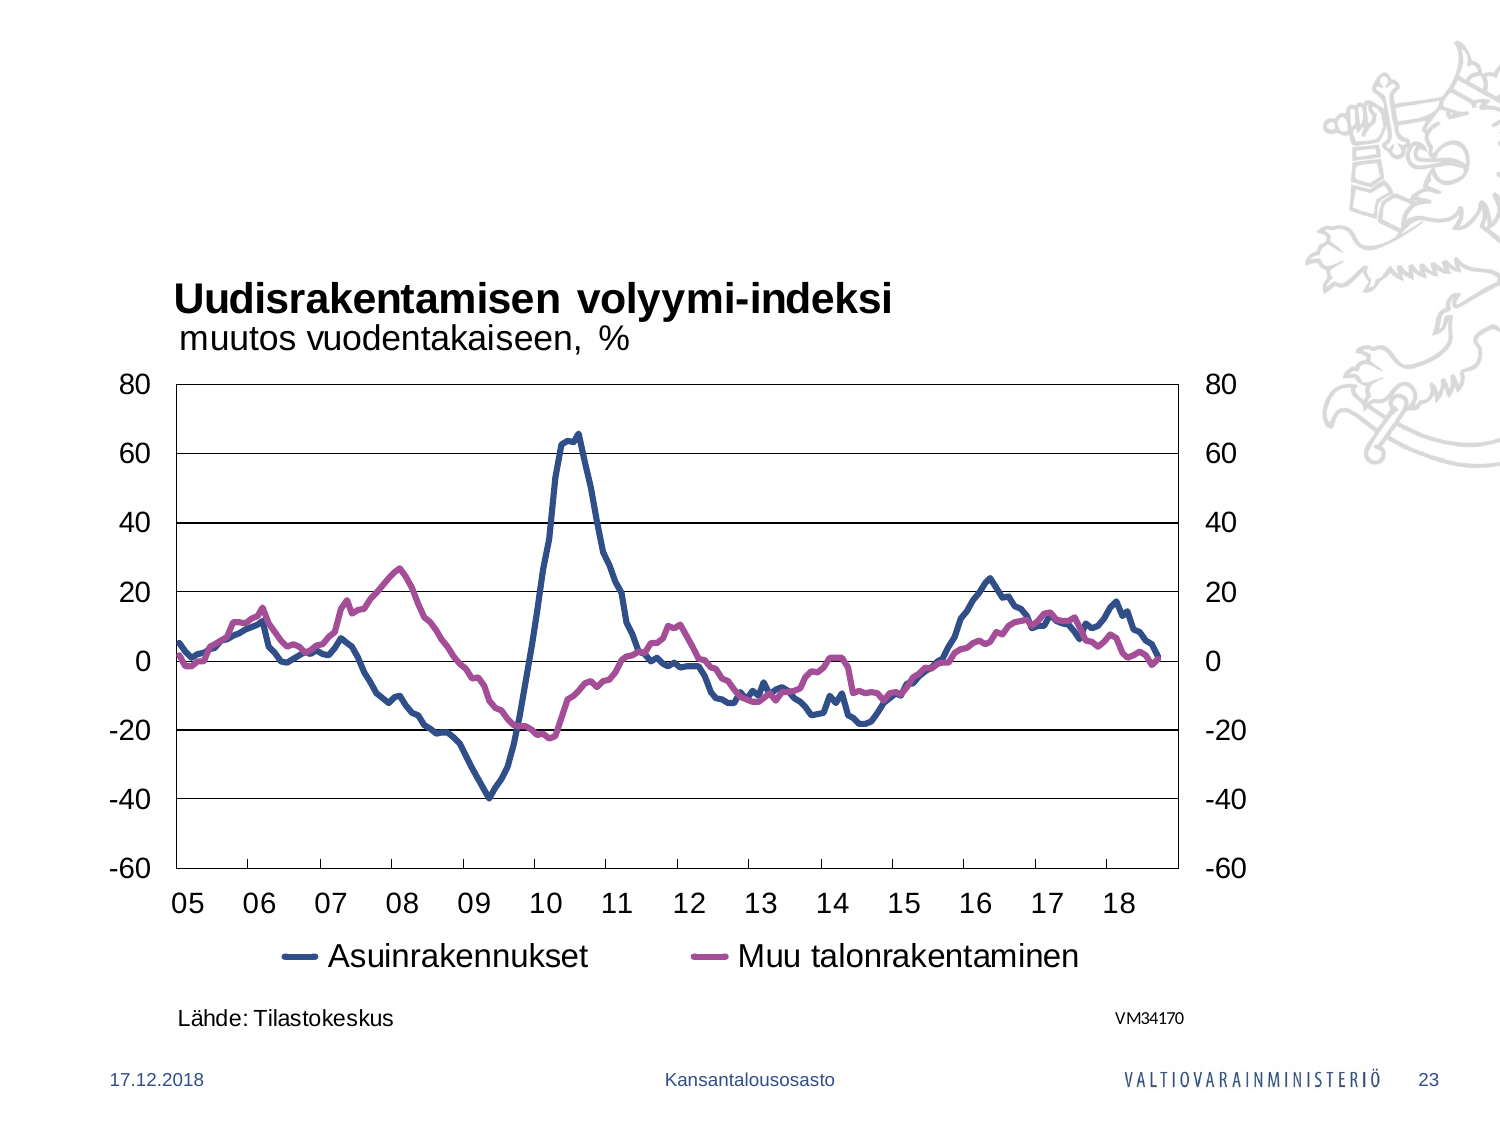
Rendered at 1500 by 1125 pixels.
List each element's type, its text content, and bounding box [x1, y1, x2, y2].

footer Kansantalousosasto [512, 1055, 988, 1103]
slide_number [94, 1055, 255, 1103]
picture [1078, 1063, 1376, 1092]
slide_number 23 [1376, 1054, 1455, 1103]
picture [75, 0, 1500, 1046]
